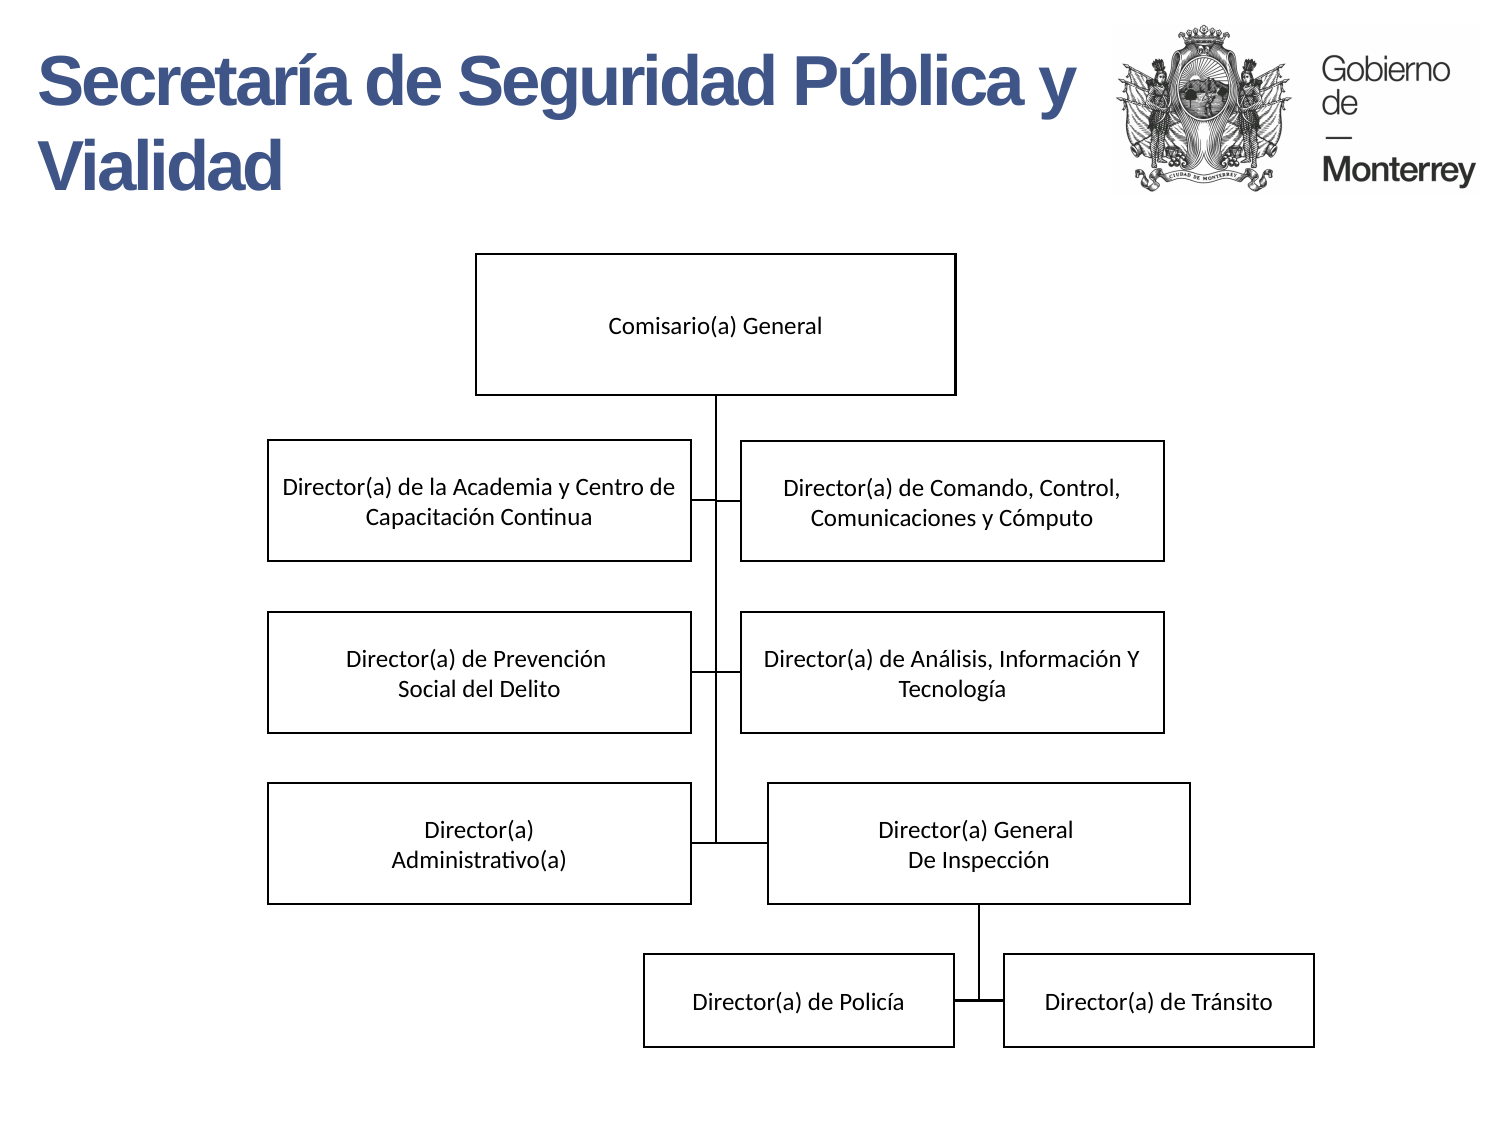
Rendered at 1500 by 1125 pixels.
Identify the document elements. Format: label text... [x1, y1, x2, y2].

text_box Secretaría de Seguridad Pública y Vialidad [23, 27, 1143, 212]
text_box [267, 200, 1412, 1096]
picture [1113, 23, 1480, 194]
